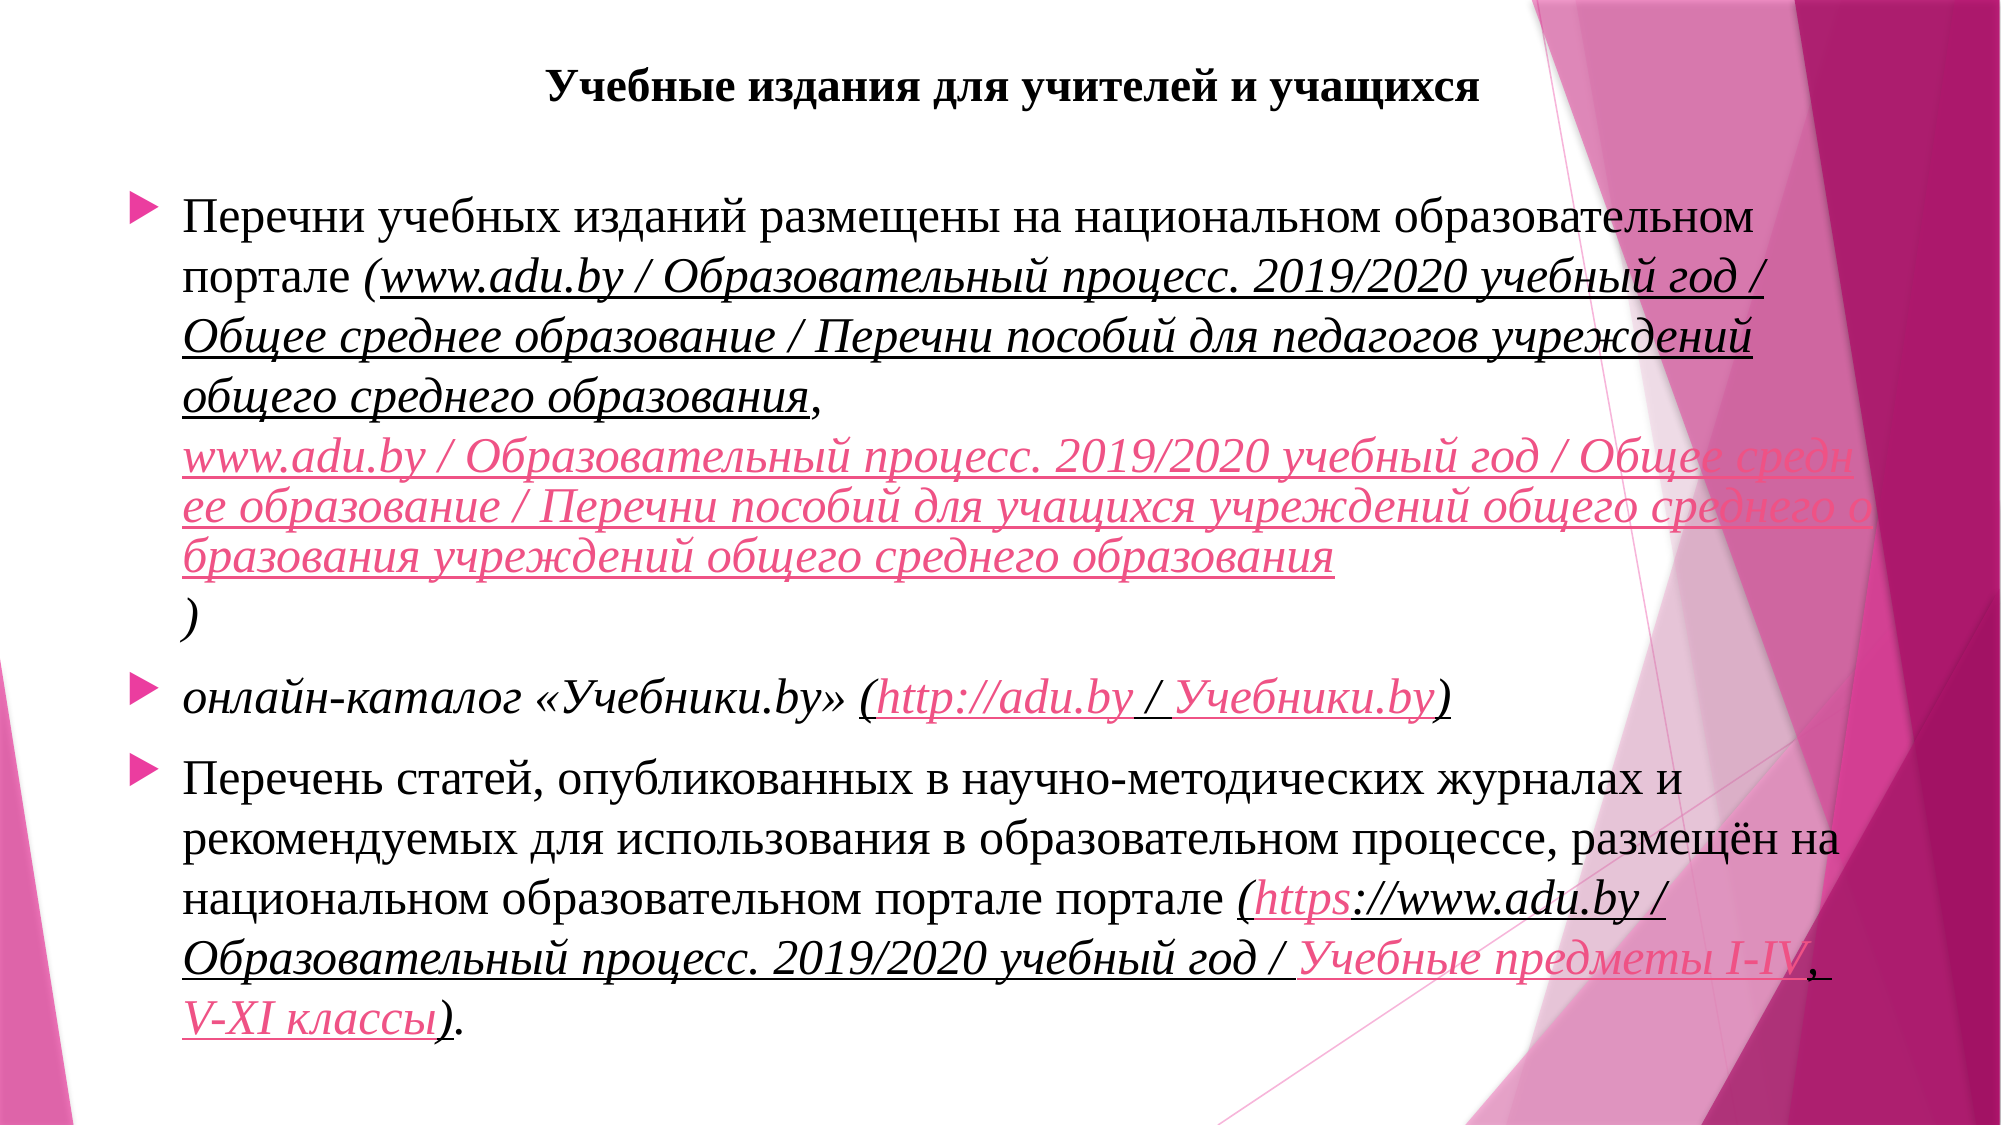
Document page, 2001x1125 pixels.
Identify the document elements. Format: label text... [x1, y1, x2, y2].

list Перечни учебных изданий размещены на национальном образовательном портале (www.adu.by / Образовательный процесс. 2019/2020 учебный год / Общее среднее образование / Перечни пособий для педагогов учреждений общего среднего образования, www.adu.by / Образовательный процесс. 2019/2020 учебный год / Общее среднее образование / Перечни пособий для учащихся учреждений общего среднего образования учреждений общего среднего образования) онлайн-каталог «Учебники.by» (http://adu.by / Учебники.by) Перечень статей, опубликованных в научно-методических журналах и рекомендуемых для использования в образовательном процессе, размещён на национальном образовательном портале портале (https://www.adu.by / Образовательный процесс. 2019/2020 учебный год / Учебные предметы I-IV, V-XI классы). [111, 175, 1891, 1044]
title Учебные издания для учителей и учащихся [111, 46, 1914, 176]
